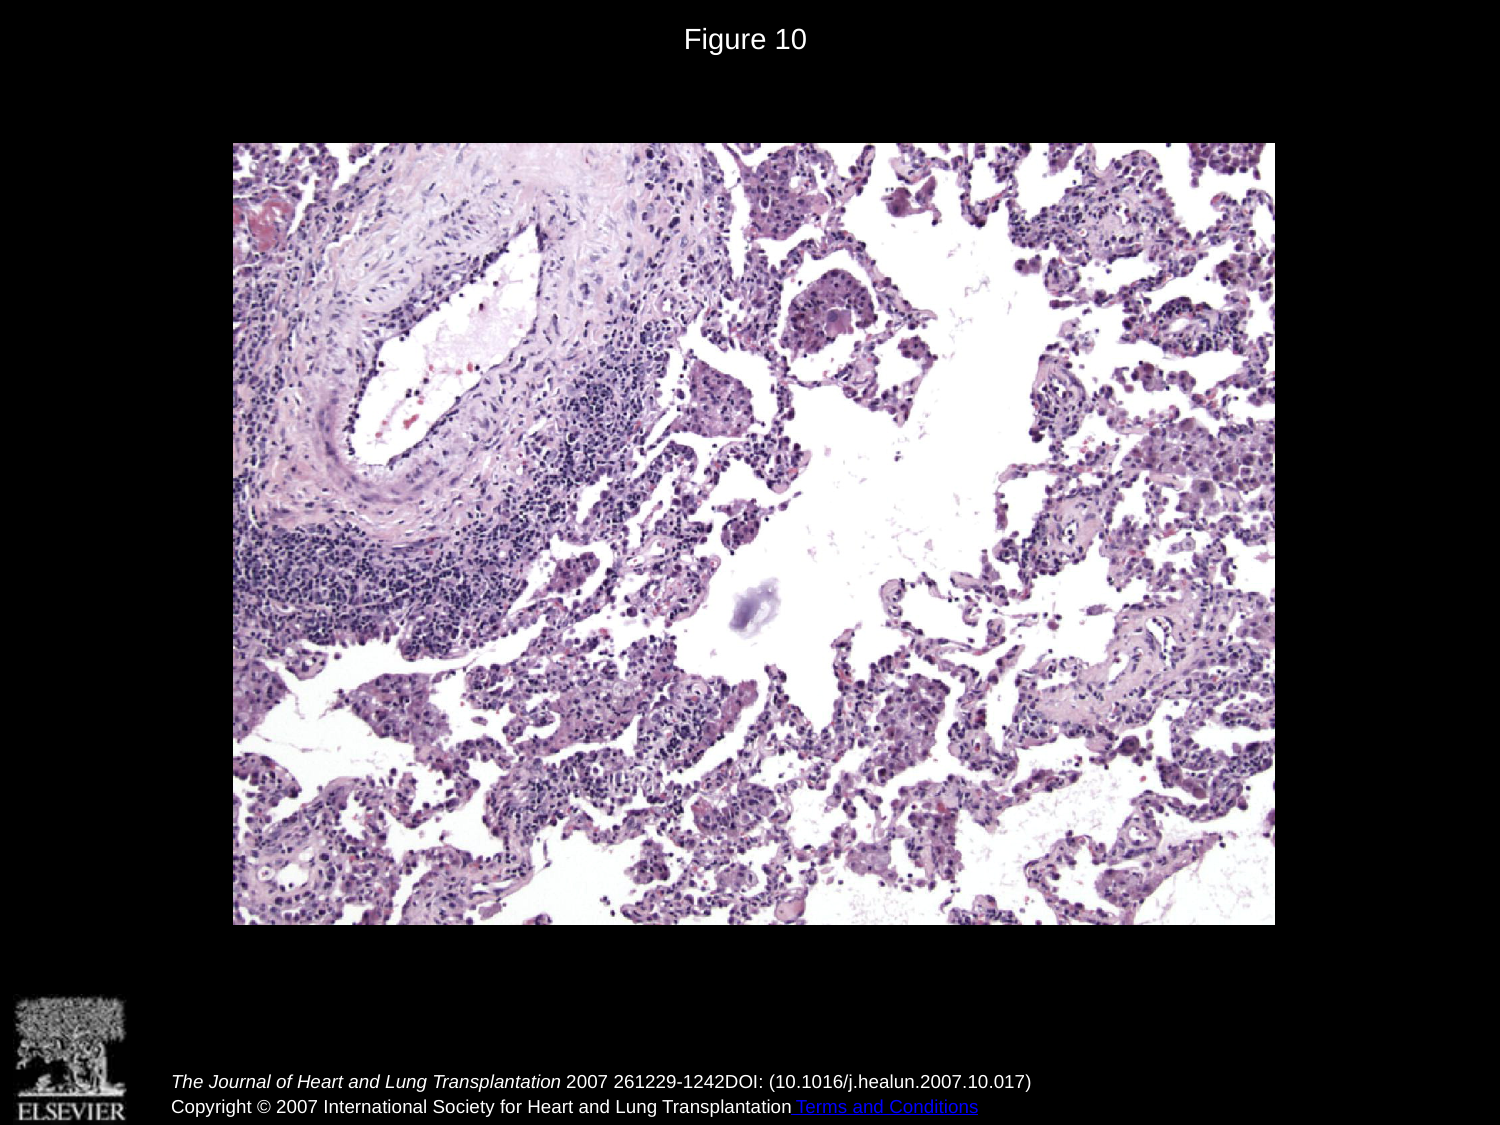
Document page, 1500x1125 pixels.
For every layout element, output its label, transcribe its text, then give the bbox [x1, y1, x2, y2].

text_box Figure 10 [669, 12, 831, 64]
picture [233, 142, 1276, 925]
picture [12, 994, 130, 1125]
text_box The Journal of Heart and Lung Transplantation 2007 261229-1242DOI: (10.1016/j.healun.2007.10.017) [156, 1062, 1500, 1101]
text_box Copyright © 2007 International Society for Heart and Lung Transplantation Terms and Conditions [156, 1086, 1068, 1125]
